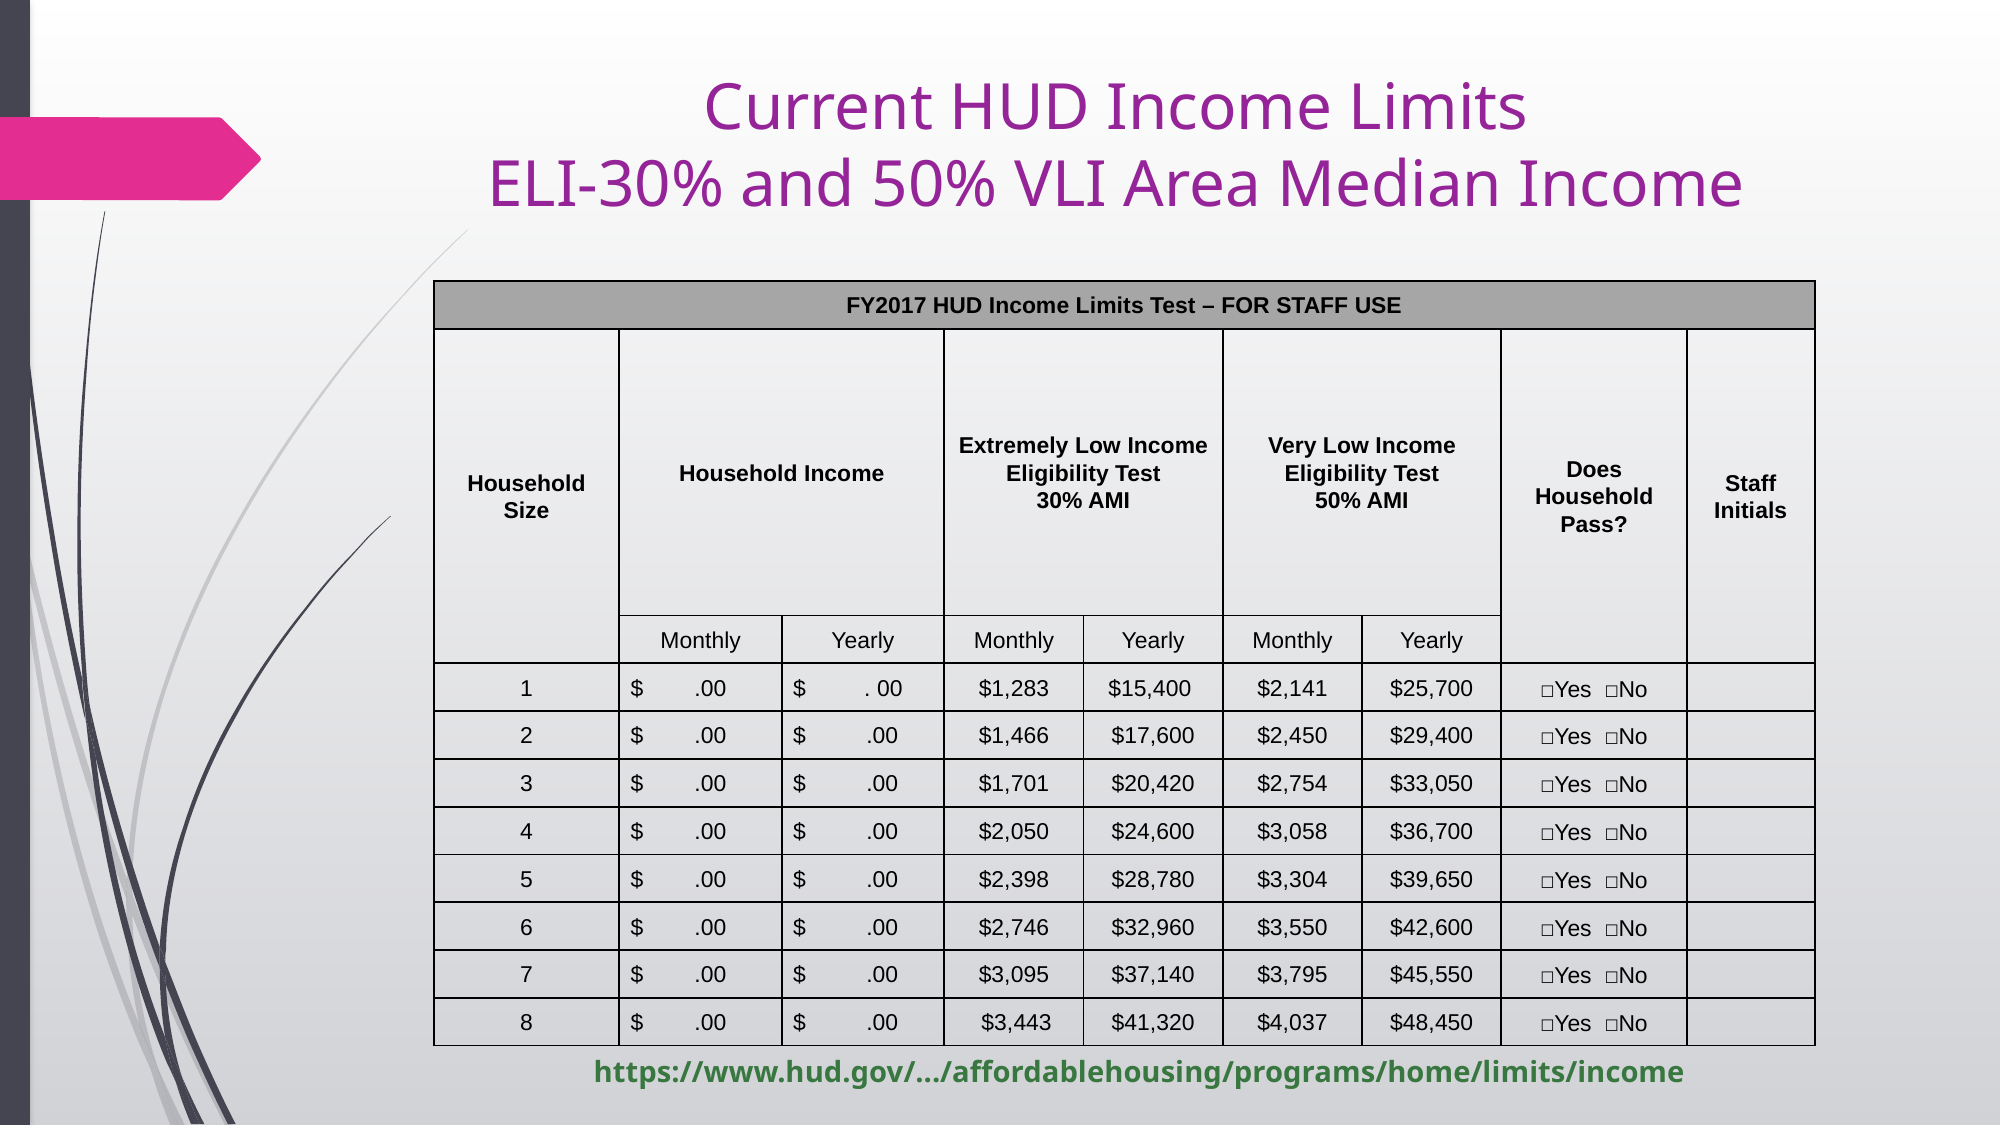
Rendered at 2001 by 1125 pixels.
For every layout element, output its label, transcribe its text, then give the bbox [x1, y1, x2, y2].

table_cell $ .00 [620, 855, 781, 901]
table_cell [1688, 951, 1814, 997]
table_cell $41,320 [1084, 999, 1222, 1045]
table_cell ☐Yes ☐No [1502, 855, 1686, 901]
table_cell $29,400 [1363, 712, 1500, 758]
table_cell [1688, 808, 1814, 854]
table_cell $ .00 [783, 903, 943, 949]
table_cell [1688, 760, 1814, 806]
table_cell Monthly [620, 616, 781, 662]
table_cell Very Low Income Eligibility Test 50% AMI [1224, 330, 1500, 615]
table_cell $28,780 [1084, 855, 1222, 901]
table_cell $17,600 [1084, 712, 1222, 758]
table_cell [1688, 712, 1814, 758]
table_cell $2,754 [1224, 760, 1361, 806]
table_cell Household Size [435, 330, 618, 662]
table_cell $ .00 [620, 903, 781, 949]
table_cell 2 [435, 712, 618, 758]
table_cell $3,095 [945, 951, 1083, 997]
table_cell $3,443 [945, 999, 1083, 1045]
table_cell [1688, 999, 1814, 1045]
table_cell $ .00 [783, 951, 943, 997]
table_cell $2,746 [945, 903, 1083, 949]
table_cell $3,795 [1224, 951, 1361, 997]
table_cell Staff Initials [1688, 330, 1814, 662]
table_cell Yearly [1363, 616, 1500, 662]
table_cell [1688, 855, 1814, 901]
table_cell $2,141 [1224, 664, 1361, 710]
table_cell [1688, 664, 1814, 710]
table_cell $1,466 [945, 712, 1083, 758]
table_cell 3 [435, 760, 618, 806]
table_cell $3,304 [1224, 855, 1361, 901]
table_cell $32,960 [1084, 903, 1222, 949]
table_cell $ .00 [783, 855, 943, 901]
table_cell $33,050 [1363, 760, 1500, 806]
table_cell $ .00 [620, 760, 781, 806]
table_cell $ .00 [783, 760, 943, 806]
table_cell $3,550 [1224, 903, 1361, 949]
table_header FY2017 HUD Income Limits Test – FOR STAFF USE [435, 282, 1814, 328]
table_cell $20,420 [1084, 760, 1222, 806]
table_cell $ .00 [620, 664, 781, 710]
text_box https://www.hud.gov/.../affordablehousing/programs/home/limits/income [578, 1045, 2000, 1096]
table_cell 5 [435, 855, 618, 901]
table_cell $2,398 [945, 855, 1083, 901]
table_cell $3,058 [1224, 808, 1361, 854]
table_cell $ .00 [620, 999, 781, 1045]
table_cell $15,400 [1084, 664, 1222, 710]
table_cell 1 [435, 664, 618, 710]
table_cell $36,700 [1363, 808, 1500, 854]
table_cell 7 [435, 951, 618, 997]
table_cell $2,450 [1224, 712, 1361, 758]
table_cell $39,650 [1363, 855, 1500, 901]
table_cell ☐Yes ☐No [1502, 712, 1686, 758]
table_cell ☐Yes ☐No [1502, 808, 1686, 854]
table_cell 4 [435, 808, 618, 854]
table_cell ☐Yes ☐No [1502, 951, 1686, 997]
table_cell 6 [435, 903, 618, 949]
table_cell Yearly [783, 616, 943, 662]
table_cell $ .00 [783, 712, 943, 758]
table_cell ☐Yes ☐No [1502, 760, 1686, 806]
title Current HUD Income Limits ELI-30% and 50% VLI Area Median Income [433, 58, 1815, 269]
table_cell $24,600 [1084, 808, 1222, 854]
table_cell $ .00 [620, 808, 781, 854]
table_cell $25,700 [1363, 664, 1500, 710]
table_cell Yearly [1084, 616, 1222, 662]
table_cell $ . 00 [783, 664, 943, 710]
table_cell $4,037 [1224, 999, 1361, 1045]
table_cell $ .00 [783, 999, 943, 1045]
table_cell Monthly [1224, 616, 1361, 662]
table_cell ☐Yes ☐No [1502, 903, 1686, 949]
table_cell Does Household Pass? [1502, 330, 1686, 662]
table_cell $ .00 [620, 951, 781, 997]
table_cell $48,450 [1363, 999, 1500, 1045]
table_cell Household Income [620, 330, 943, 615]
table_cell $45,550 [1363, 951, 1500, 997]
table_cell $1,701 [945, 760, 1083, 806]
table_cell Monthly [945, 616, 1083, 662]
table_cell ☐Yes ☐No [1502, 664, 1686, 710]
table_cell $37,140 [1084, 951, 1222, 997]
table_cell ☐Yes ☐No [1502, 999, 1686, 1045]
table_cell 8 [435, 999, 618, 1045]
table_cell $2,050 [945, 808, 1083, 854]
table_cell $ .00 [620, 712, 781, 758]
table_cell $ .00 [783, 808, 943, 854]
table_cell $42,600 [1363, 903, 1500, 949]
table_cell Extremely Low Income Eligibility Test 30% AMI [945, 330, 1222, 615]
table_cell [1688, 903, 1814, 949]
table_cell $1,283 [945, 664, 1083, 710]
